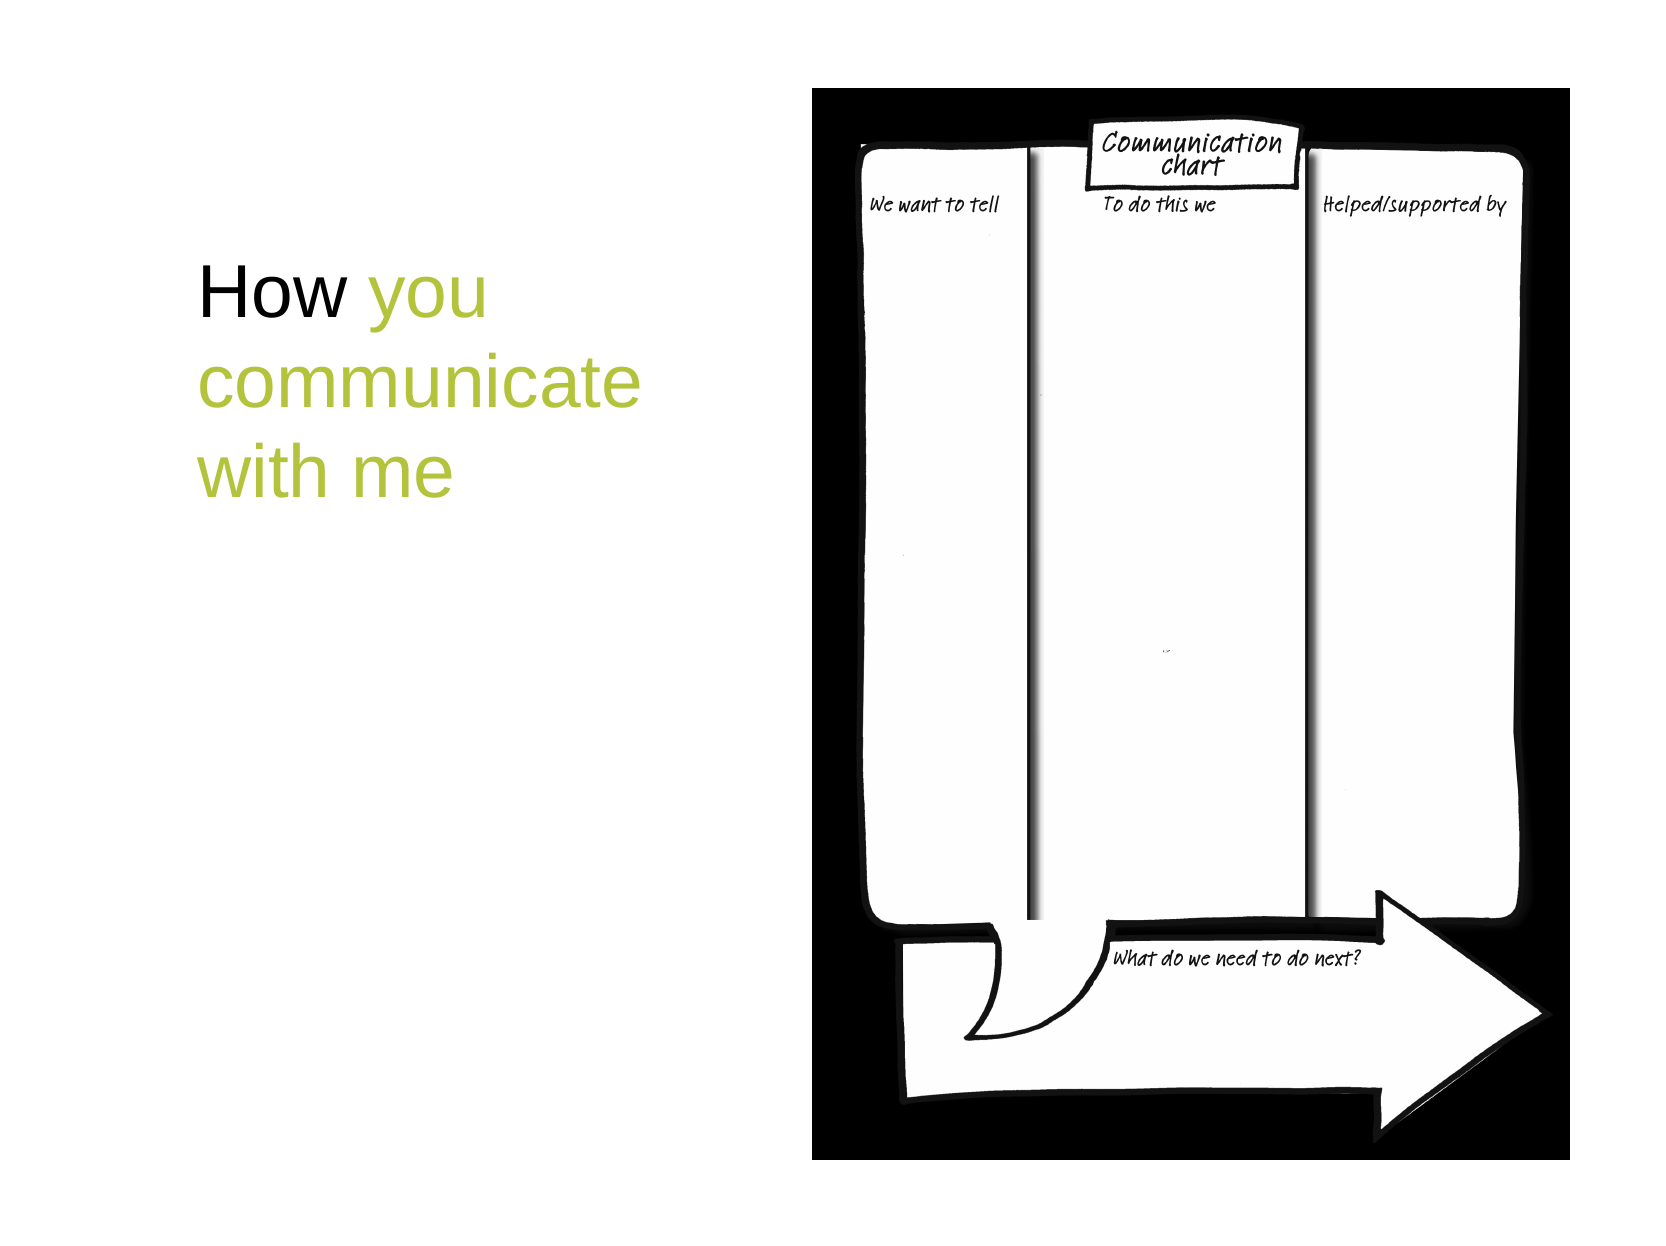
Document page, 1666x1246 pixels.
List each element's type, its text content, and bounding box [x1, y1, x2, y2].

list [812, 88, 1570, 1160]
text_box How you communicate with me [182, 235, 708, 520]
